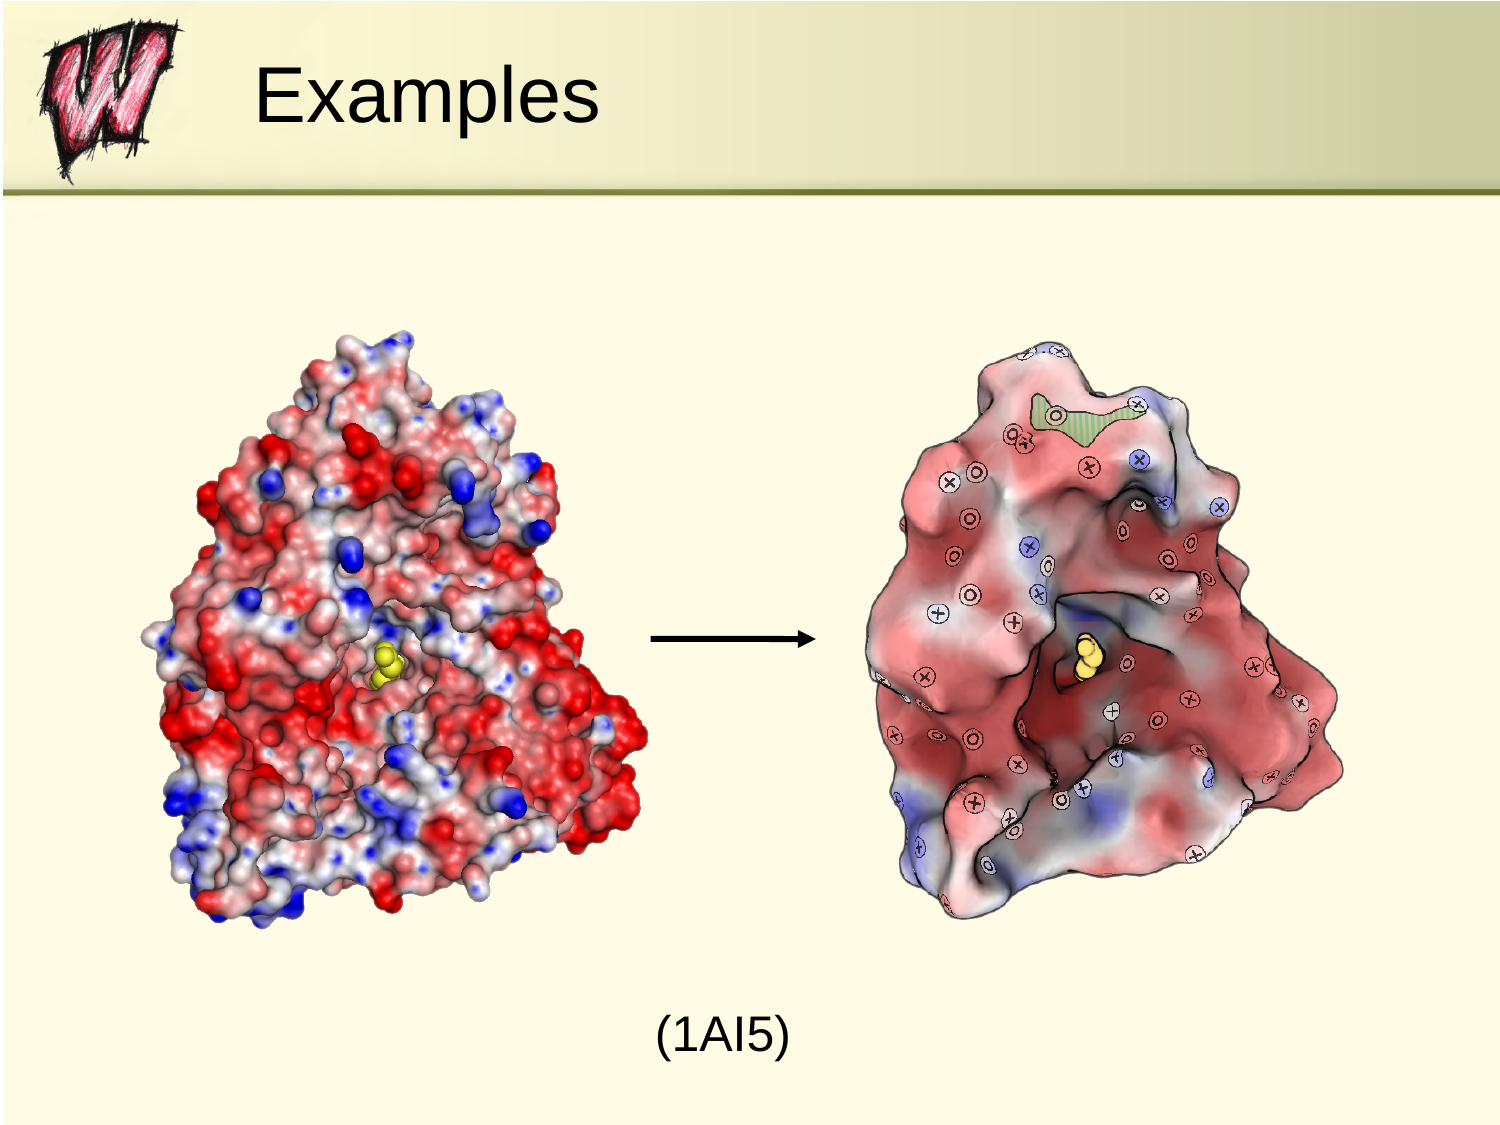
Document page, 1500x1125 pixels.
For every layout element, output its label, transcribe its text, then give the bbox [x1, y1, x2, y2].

picture [3, 1, 1500, 1125]
text_box (1AI5)‏ [640, 999, 806, 1071]
title Examples [253, 31, 1500, 161]
text_box [656, 632, 816, 646]
